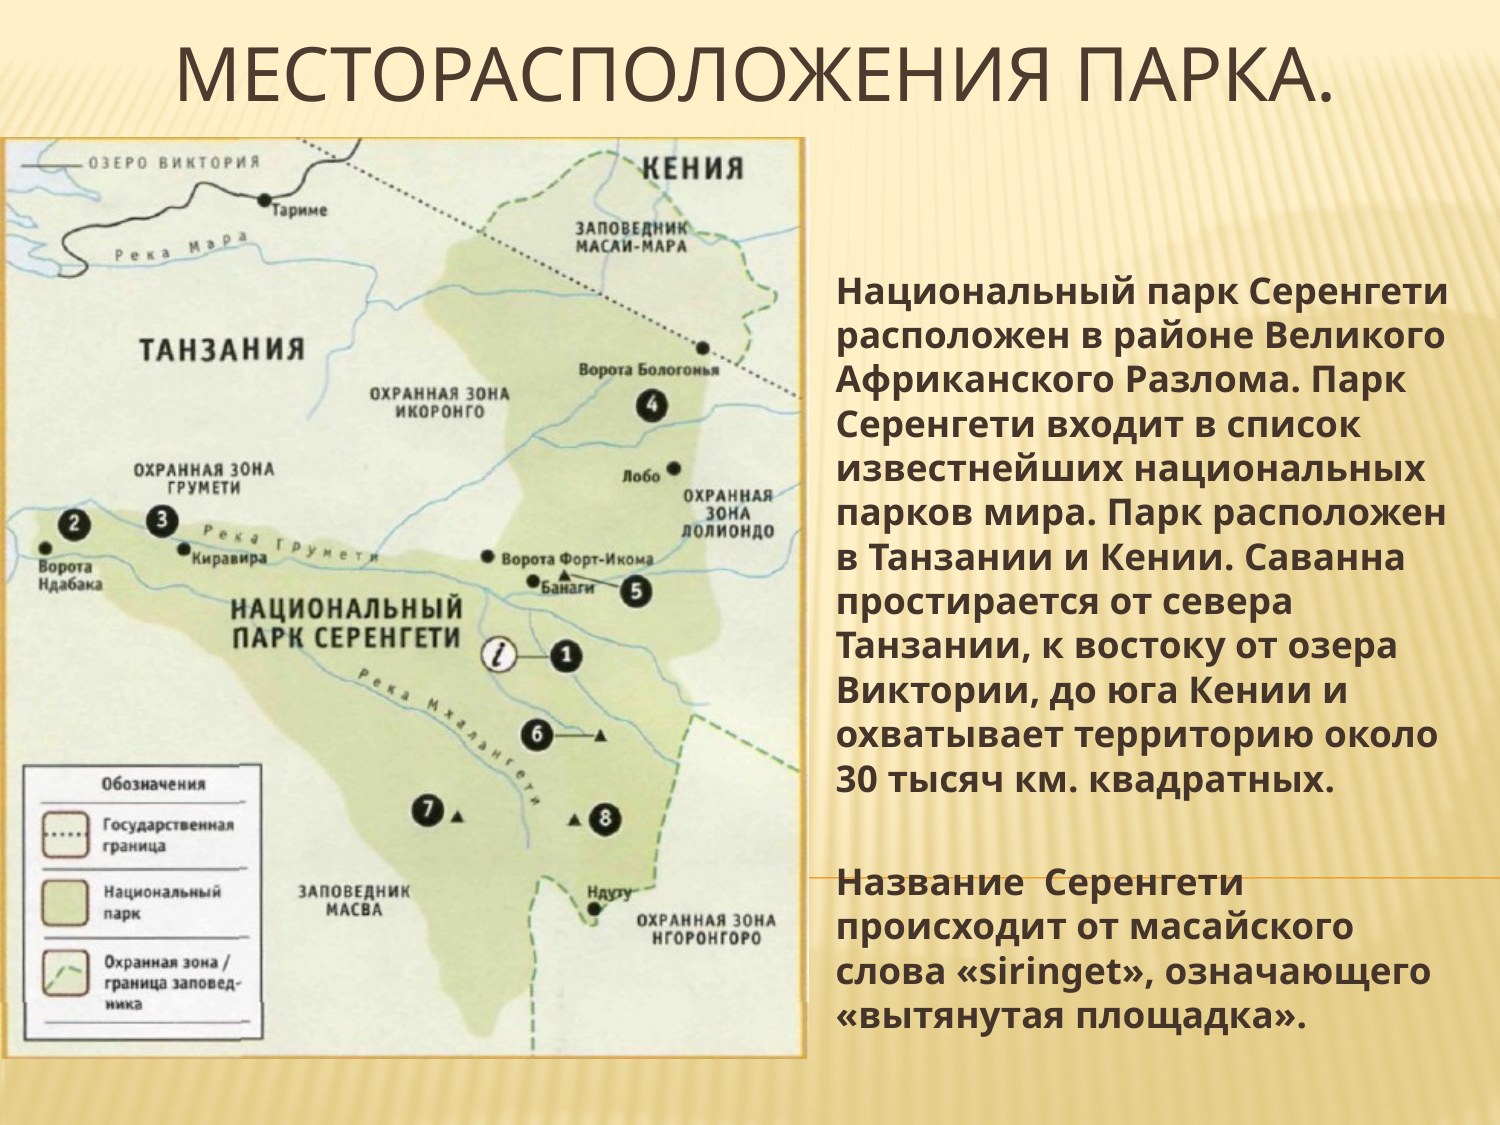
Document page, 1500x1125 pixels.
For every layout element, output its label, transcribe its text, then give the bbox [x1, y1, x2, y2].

title Месторасположения парка. [41, 19, 1429, 220]
subtitle Национальный парк Серенгети расположен в районе Великого Африканского Разлома. Парк Серенгети входит в список известнейших национальных парков мира. Парк расположен в Танзании и Кении. Саванна простирается от севера Танзании, к востоку от озера Виктории, до юга Кении и охватывает территорию около 30 тысяч км. квадратных. Название Серенгети происходит от масайского слова «siringet», означающего «вытянутая площадка». [820, 208, 1474, 1071]
picture [0, 136, 809, 1059]
